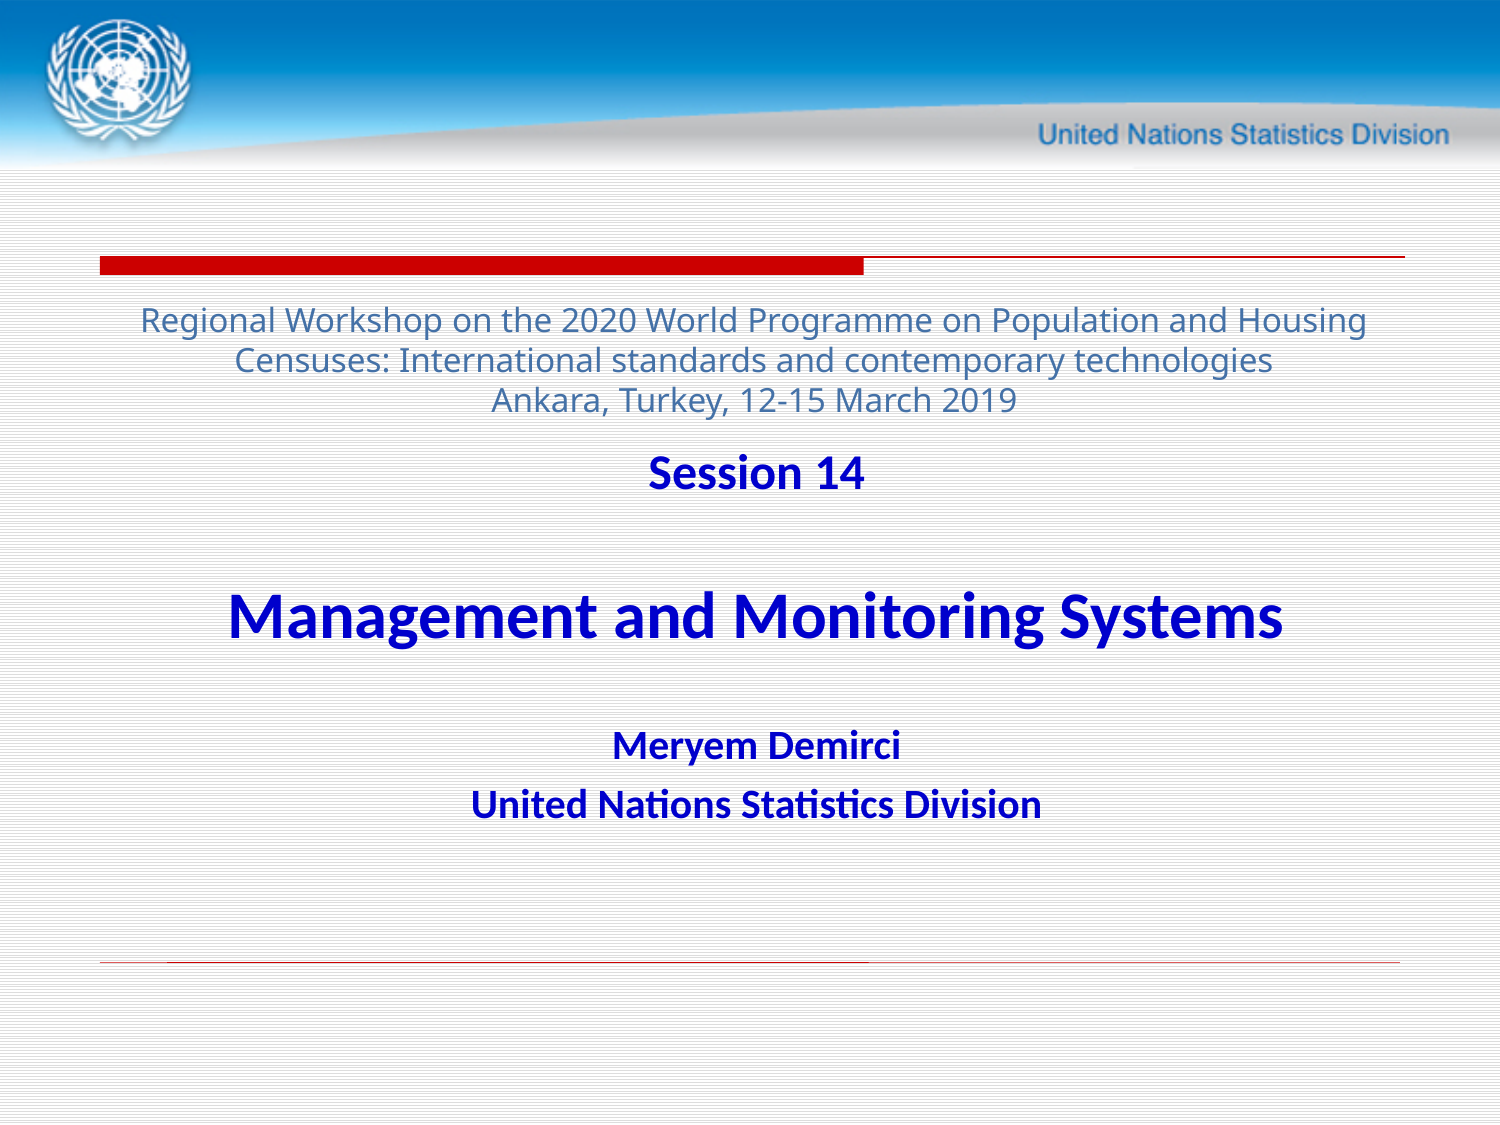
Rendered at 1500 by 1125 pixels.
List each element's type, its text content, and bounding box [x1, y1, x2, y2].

list Session 14 Management and Monitoring Systems Meryem Demirci United Nations Statistics Division [112, 467, 1402, 886]
title Regional Workshop on the 2020 World Programme on Population and Housing Censuses: International standards and contemporary technologies Ankara, Turkey, 12-15 March 2019 [98, 267, 1412, 467]
picture [0, 0, 1500, 169]
